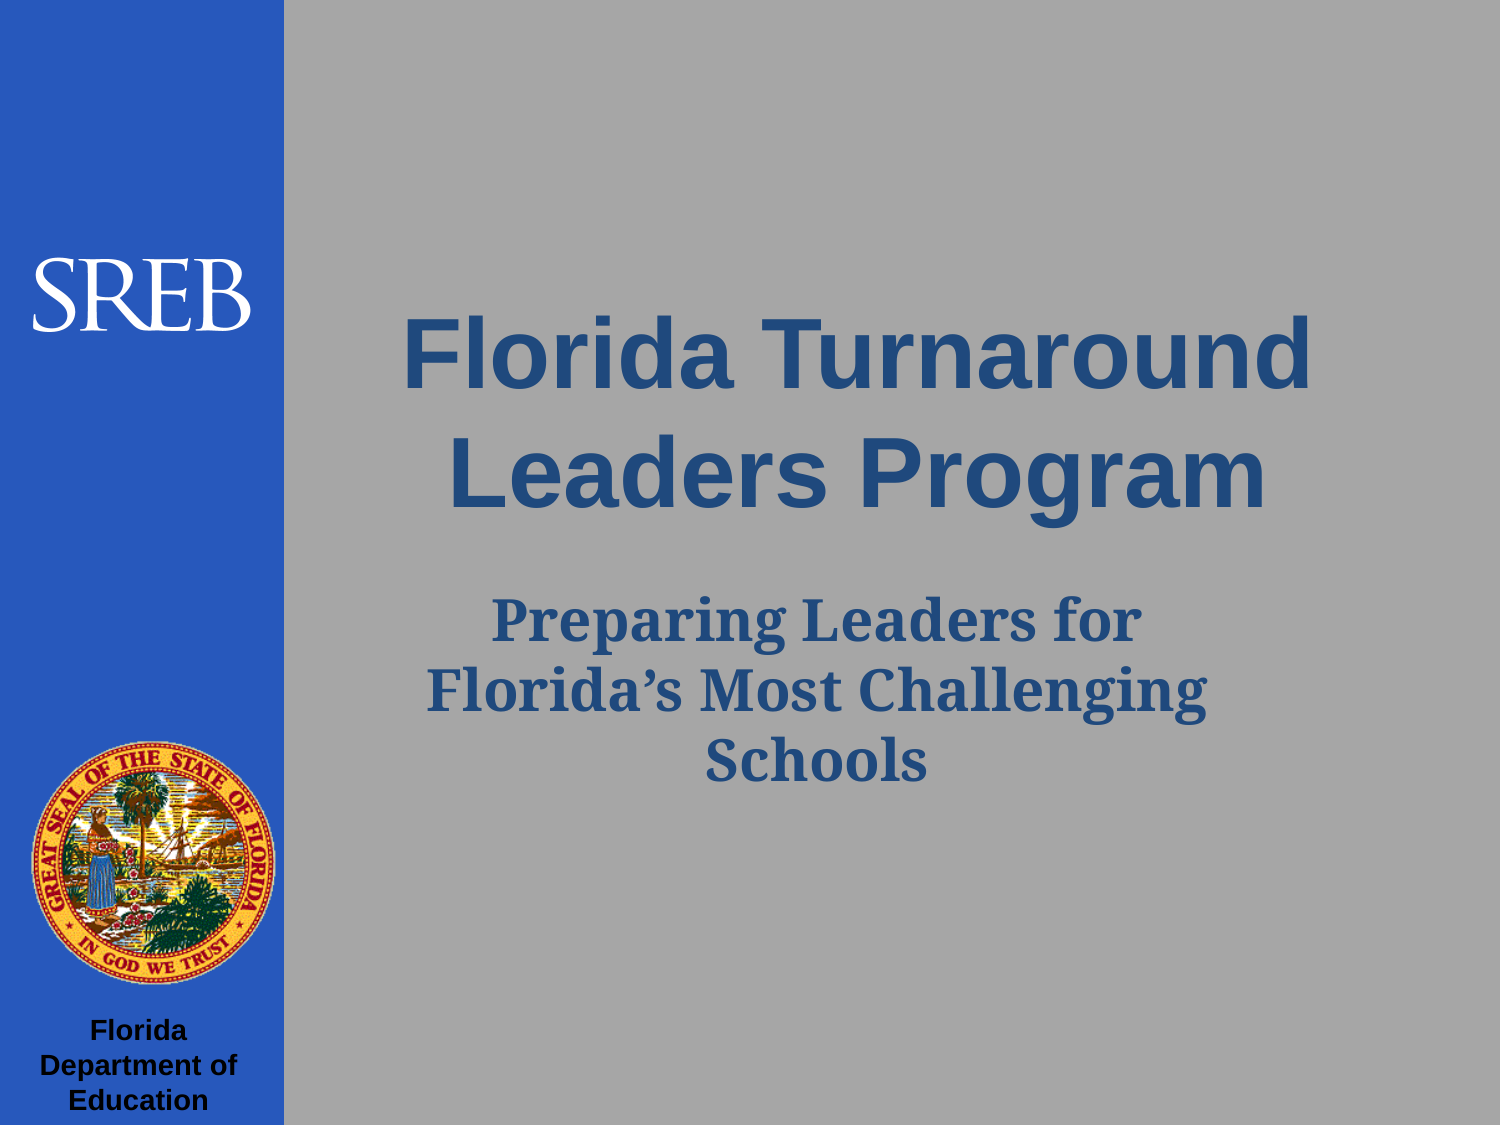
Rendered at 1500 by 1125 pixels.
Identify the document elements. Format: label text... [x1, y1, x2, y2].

title Florida Turnaround Leaders Program [329, 287, 1388, 529]
picture [0, 0, 1500, 1125]
text_box Florida Department of Education [0, 1003, 278, 1124]
subtitle Preparing Leaders for Florida’s Most Challenging Schools [360, 575, 1275, 863]
